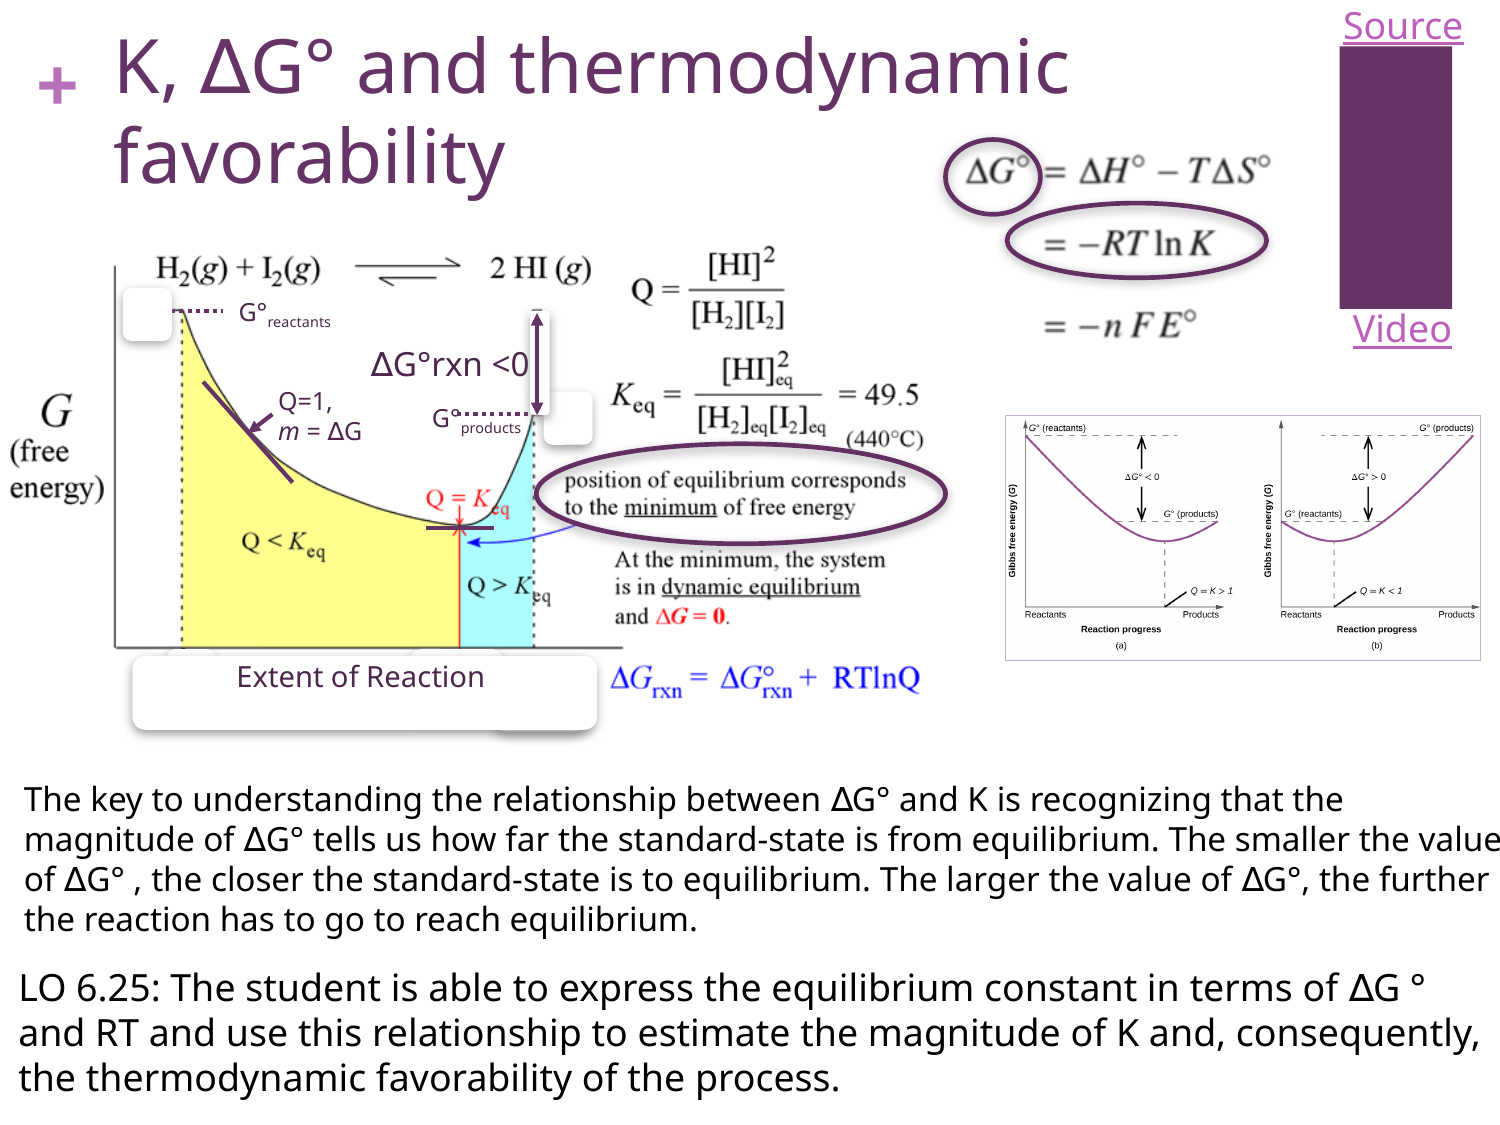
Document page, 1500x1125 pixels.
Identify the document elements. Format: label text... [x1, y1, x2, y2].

picture [8, 137, 1295, 723]
text_box The key to understanding the relationship between ∆G° and K is recognizing that the magnitude of ∆G° tells us how far the standard-state is from equilibrium. The smaller the value of ∆G° , the closer the standard-state is to equilibrium. The larger the value of ∆G°, the further the reaction has to go to reach equilibrium. [9, 770, 1500, 946]
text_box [202, 381, 294, 484]
text_box Video [1338, 297, 1485, 364]
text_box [247, 413, 273, 434]
text_box Source [1328, 0, 1489, 61]
picture [1005, 414, 1482, 662]
text_box LO 6.25: The student is able to express the equilibrium constant in terms of ∆G ° and RT and use this relationship to estimate the magnitude of K and, consequently, the thermodynamic favorability of the process. [3, 956, 1500, 1125]
title K, ∆G° and thermodynamic favorability [98, 10, 1339, 194]
